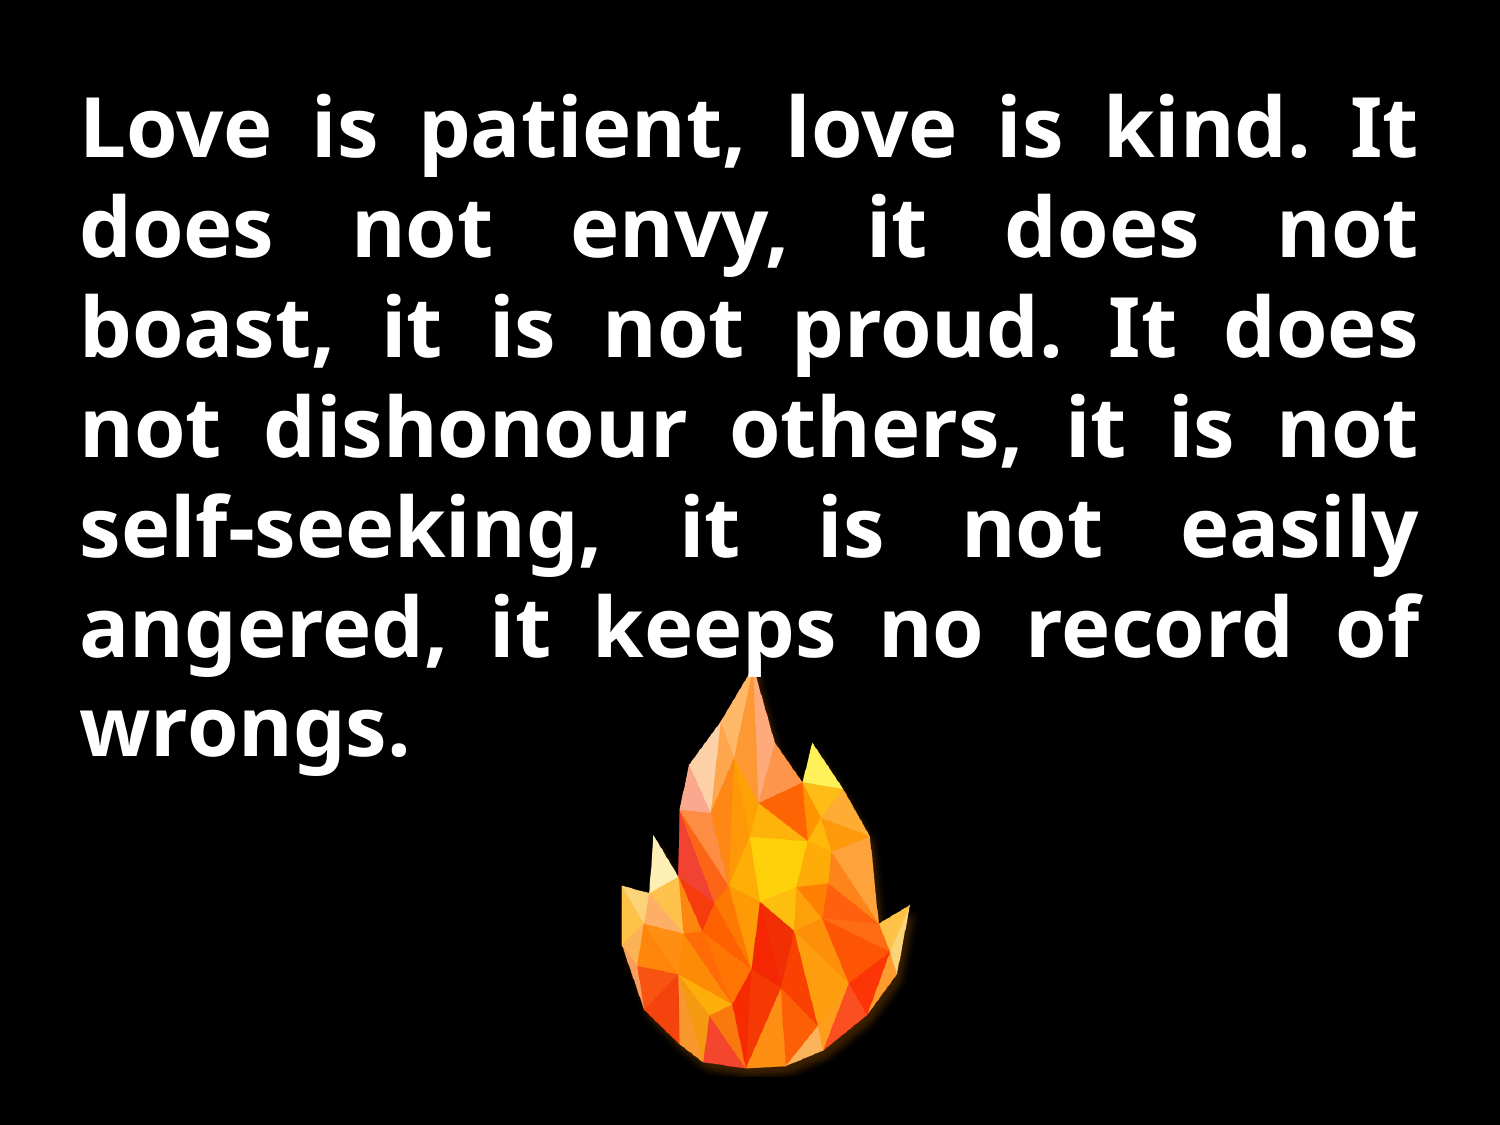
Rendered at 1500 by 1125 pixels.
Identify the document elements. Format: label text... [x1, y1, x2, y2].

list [548, 597, 952, 1078]
text_box Love is patient, love is kind. It does not envy, it does not boast, it is not proud. It does not dishonour others, it is not self-seeking, it is not easily angered, it keeps no record of wrongs. [64, 66, 1436, 781]
